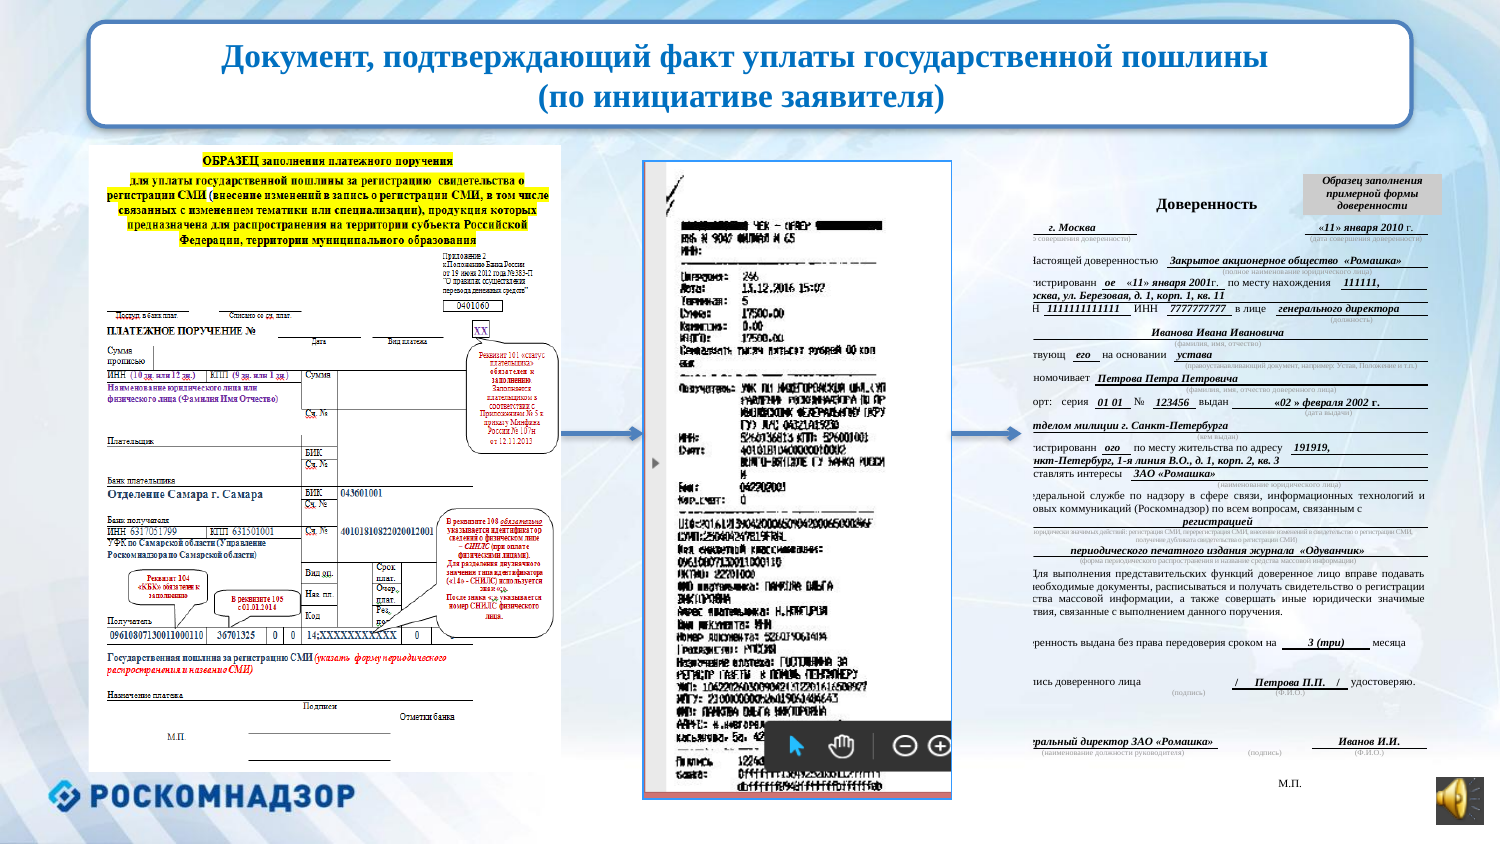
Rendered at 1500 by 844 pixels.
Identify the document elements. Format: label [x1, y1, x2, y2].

list [1435, 776, 1486, 827]
picture [0, 0, 1500, 844]
text_box [1033, 173, 1454, 800]
